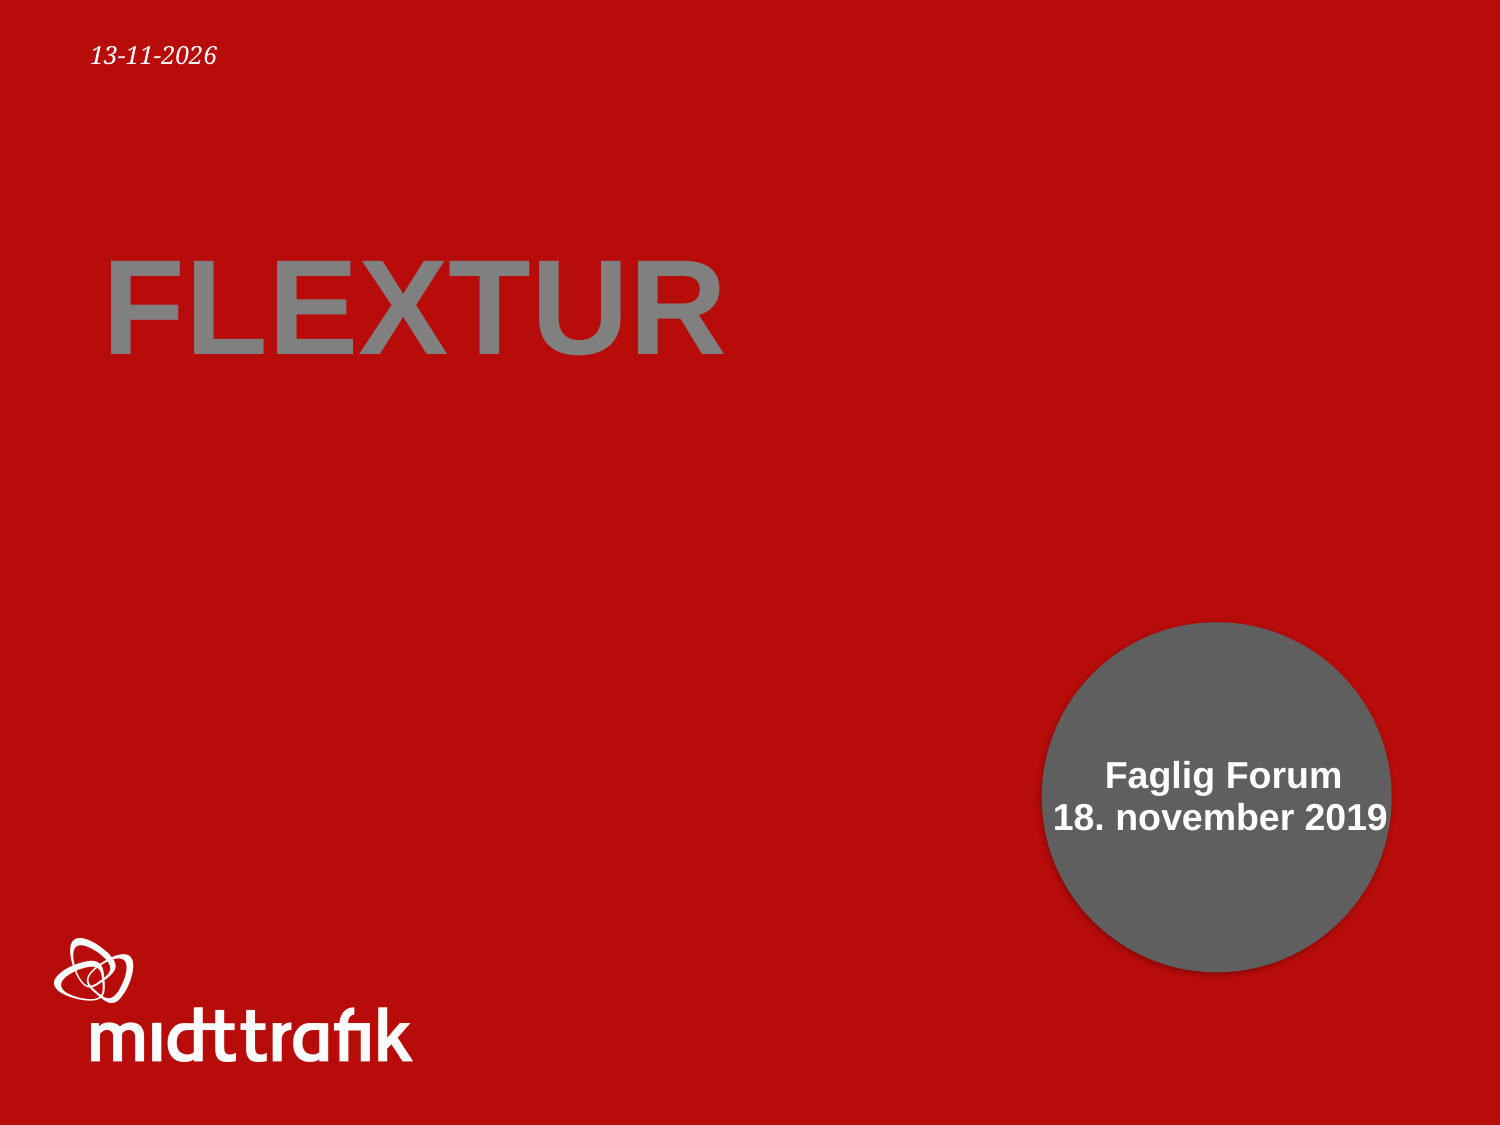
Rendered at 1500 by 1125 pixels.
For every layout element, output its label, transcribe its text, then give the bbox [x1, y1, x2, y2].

list Faglig Forum 18. november 2019 [959, 560, 1425, 1032]
title Flextur [88, 238, 1425, 427]
picture [54, 938, 413, 1062]
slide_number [75, 32, 425, 92]
